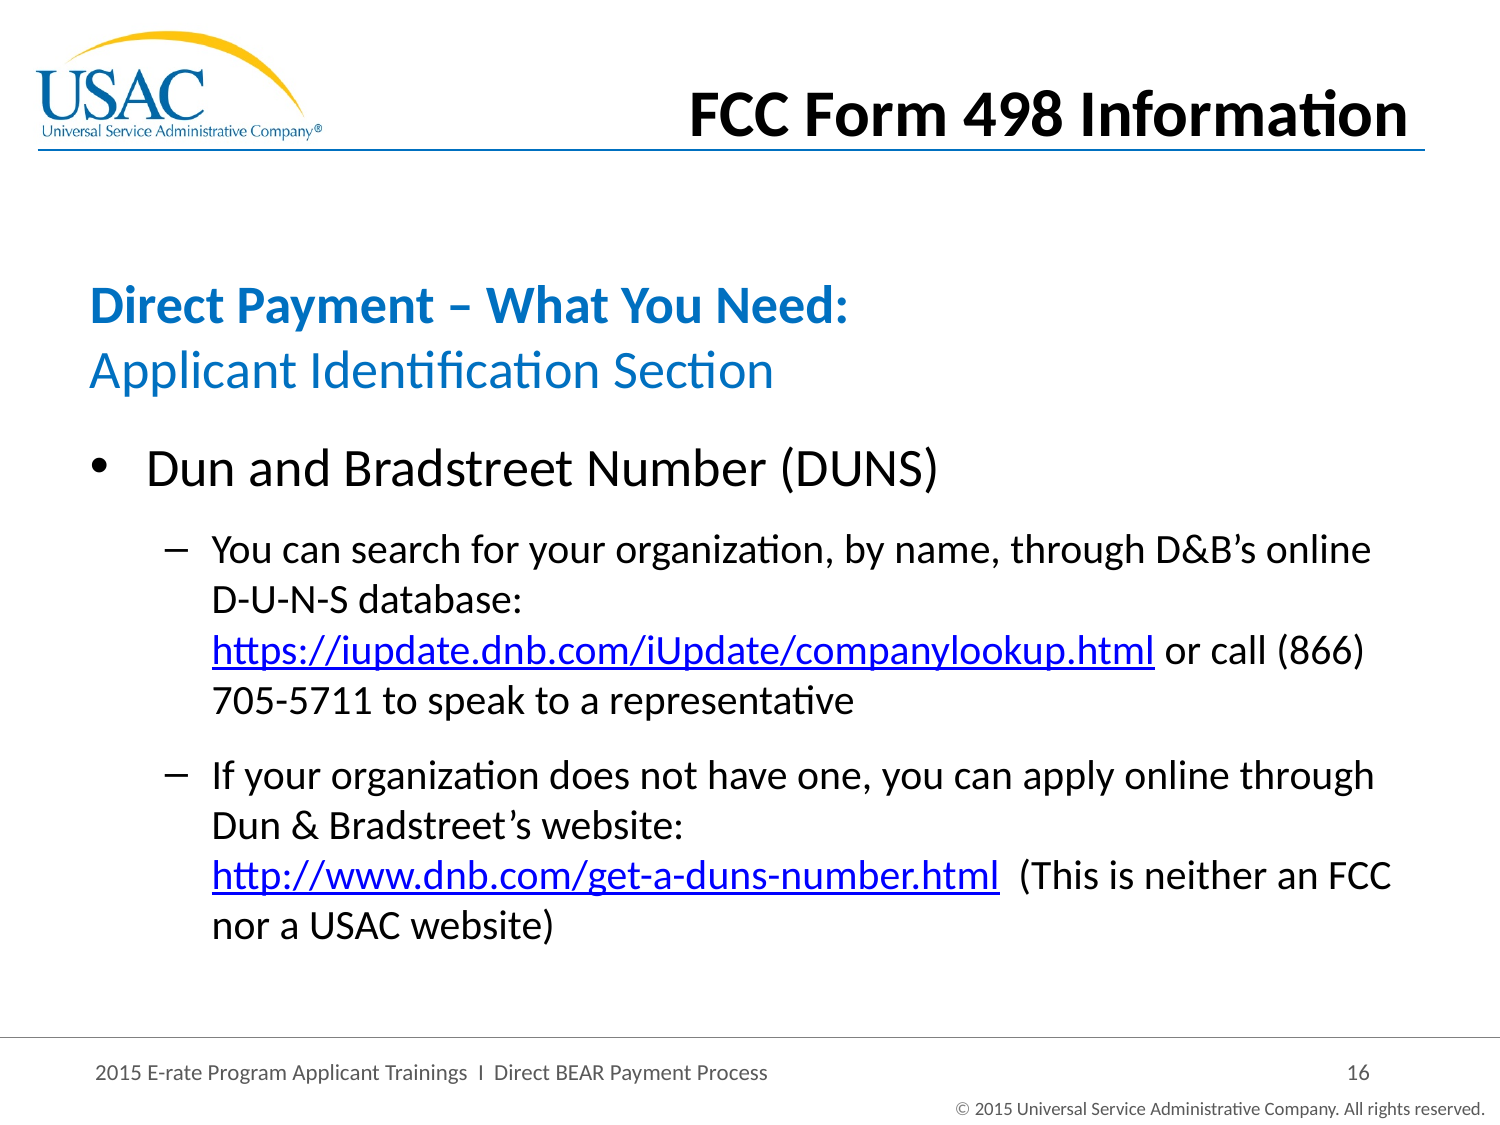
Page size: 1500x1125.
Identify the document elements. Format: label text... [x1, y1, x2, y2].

picture [11, 12, 350, 163]
list FCC Form 498 Information [412, 62, 1425, 150]
list Direct Payment – What You Need: Applicant Identification Section [75, 262, 1425, 363]
list Dun and Bradstreet Number (DUNS) You can search for your organization, by name, through D&B’s online D-U-N-S database: https://iupdate.dnb.com/iUpdate/companylookup.html or call (866) 705-5711 to speak to a representative If your organization does not have one, you can apply online through Dun & Bradstreet’s website: http://www.dnb.com/get-a-duns-number.html (This is neither an FCC nor a USAC website) [75, 425, 1425, 1050]
